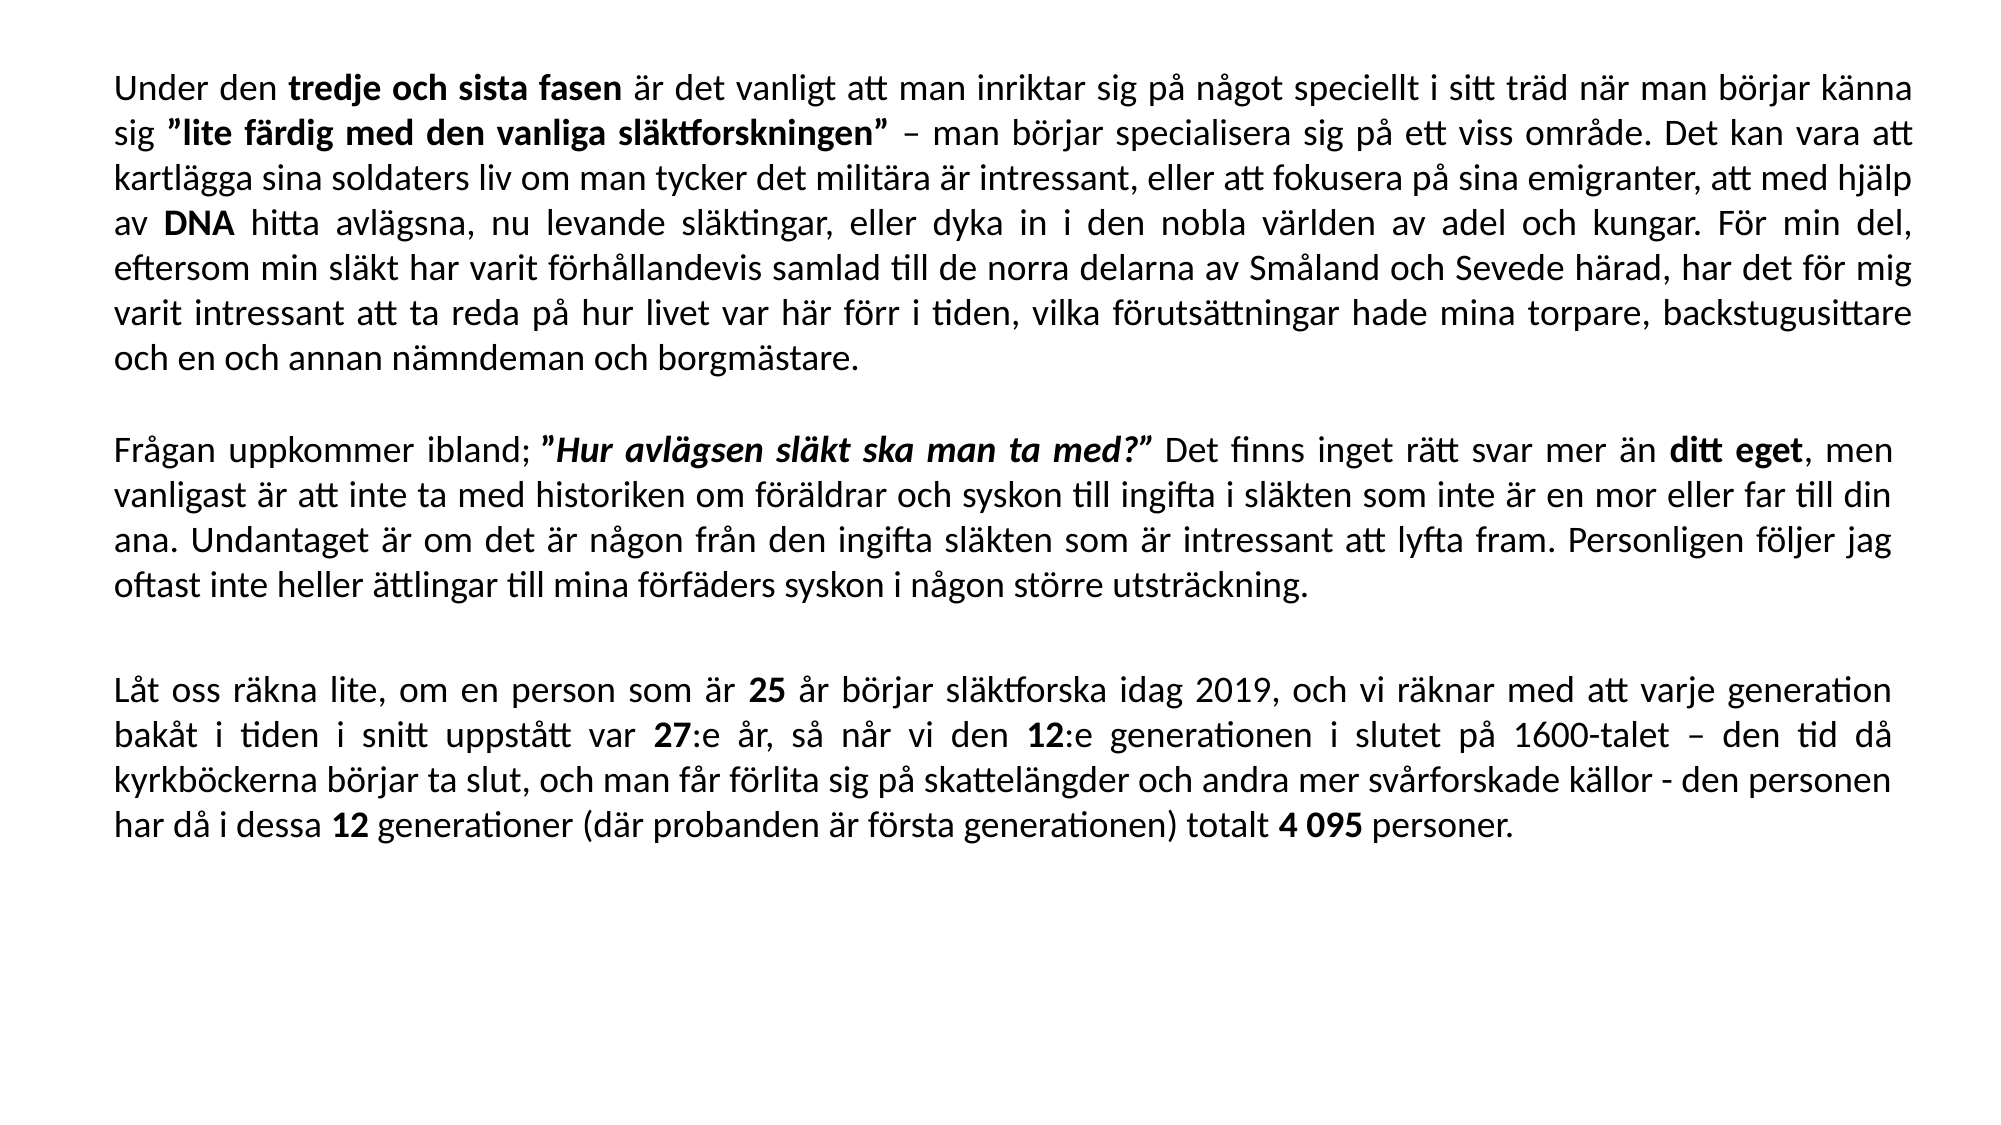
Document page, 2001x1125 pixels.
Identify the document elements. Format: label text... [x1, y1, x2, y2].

text_box Frågan uppkommer ibland; ”Hur avlägsen släkt ska man ta med?” Det finns inget rätt svar mer än ditt eget, men vanligast är att inte ta med historiken om föräldrar och syskon till ingifta i släkten som inte är en mor eller far till din ana. Undantaget är om det är någon från den ingifta släkten som är intressant att lyfta fram. Personligen följer jag oftast inte heller ättlingar till mina förfäders syskon i någon större utsträckning. [99, 417, 1909, 613]
text_box Låt oss räkna lite, om en person som är 25 år börjar släktforska idag 2019, och vi räknar med att varje generation bakåt i tiden i snitt uppstått var 27:e år, så når vi den 12:e generationen i slutet på 1600-talet – den tid då kyrkböckerna börjar ta slut, och man får förlita sig på skattelängder och andra mer svårforskade källor - den personen har då i dessa 12 generationer (där probanden är första generationen) totalt 4 095 personer. [99, 657, 1909, 853]
text_box Under den tredje och sista fasen är det vanligt att man inriktar sig på något speciellt i sitt träd när man börjar känna sig ”lite färdig med den vanliga släktforskningen” – man börjar specialisera sig på ett viss område. Det kan vara att kartlägga sina soldaters liv om man tycker det militära är intressant, eller att fokusera på sina emigranter, att med hjälp av DNA hitta avlägsna, nu levande släktingar, eller dyka in i den nobla världen av adel och kungar. För min del, eftersom min släkt har varit förhållandevis samlad till de norra delarna av Småland och Sevede härad, har det för mig varit intressant att ta reda på hur livet var här förr i tiden, vilka förutsättningar hade mina torpare, backstugusittare och en och annan nämndeman och borgmästare. [99, 55, 1930, 386]
